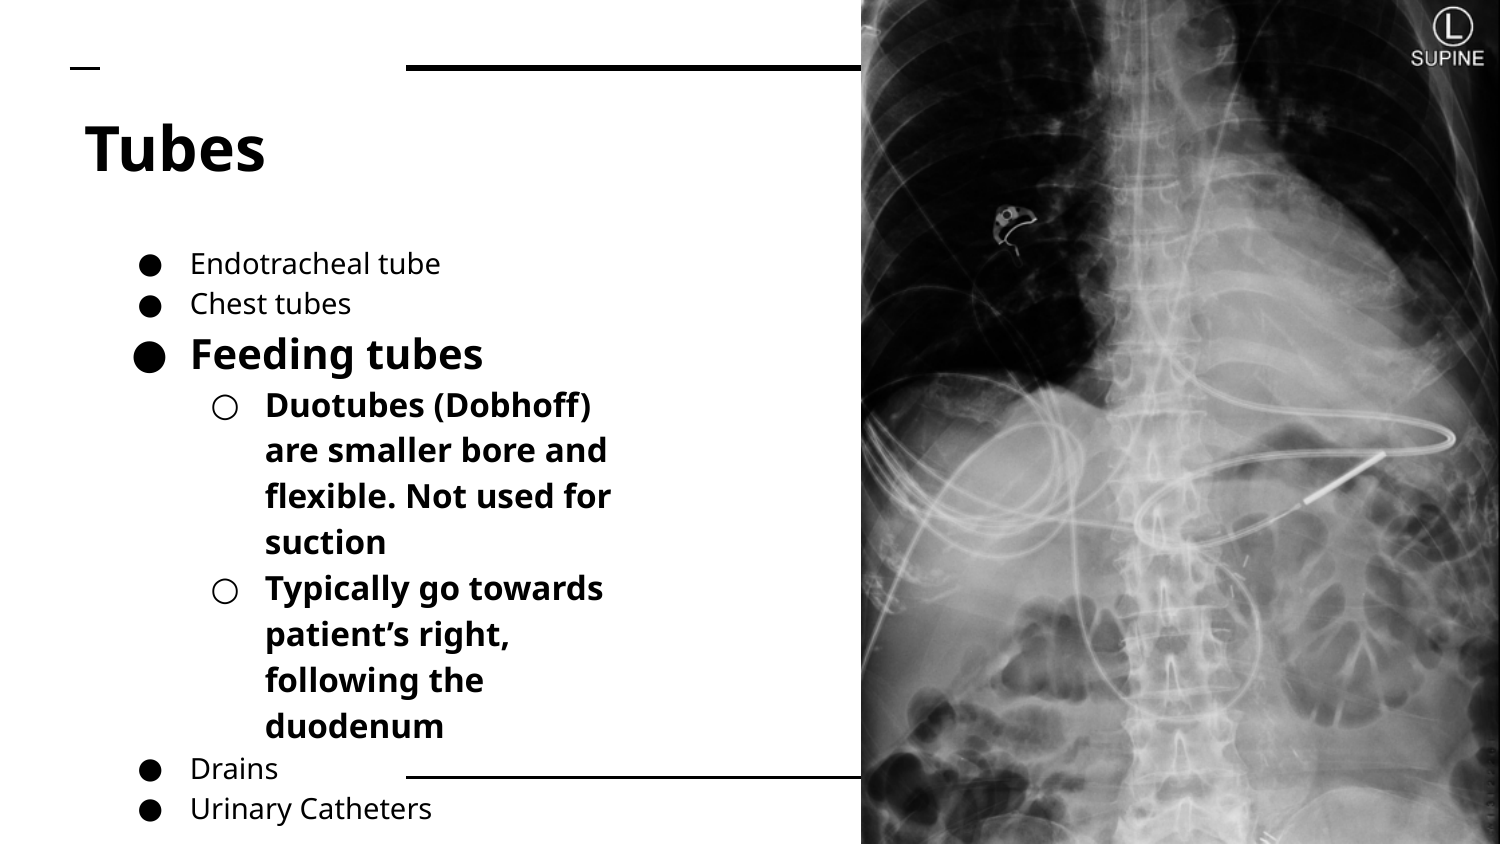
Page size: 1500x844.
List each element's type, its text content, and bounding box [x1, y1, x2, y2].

picture [860, 0, 1500, 844]
list Endotracheal tube Chest tubes Feeding tubes Duotubes (Dobhoff) are smaller bore and flexible. Not used for suction Typically go towards patient’s right, following the duodenum Drains Urinary Catheters [99, 225, 659, 718]
title Tubes [69, 94, 855, 199]
